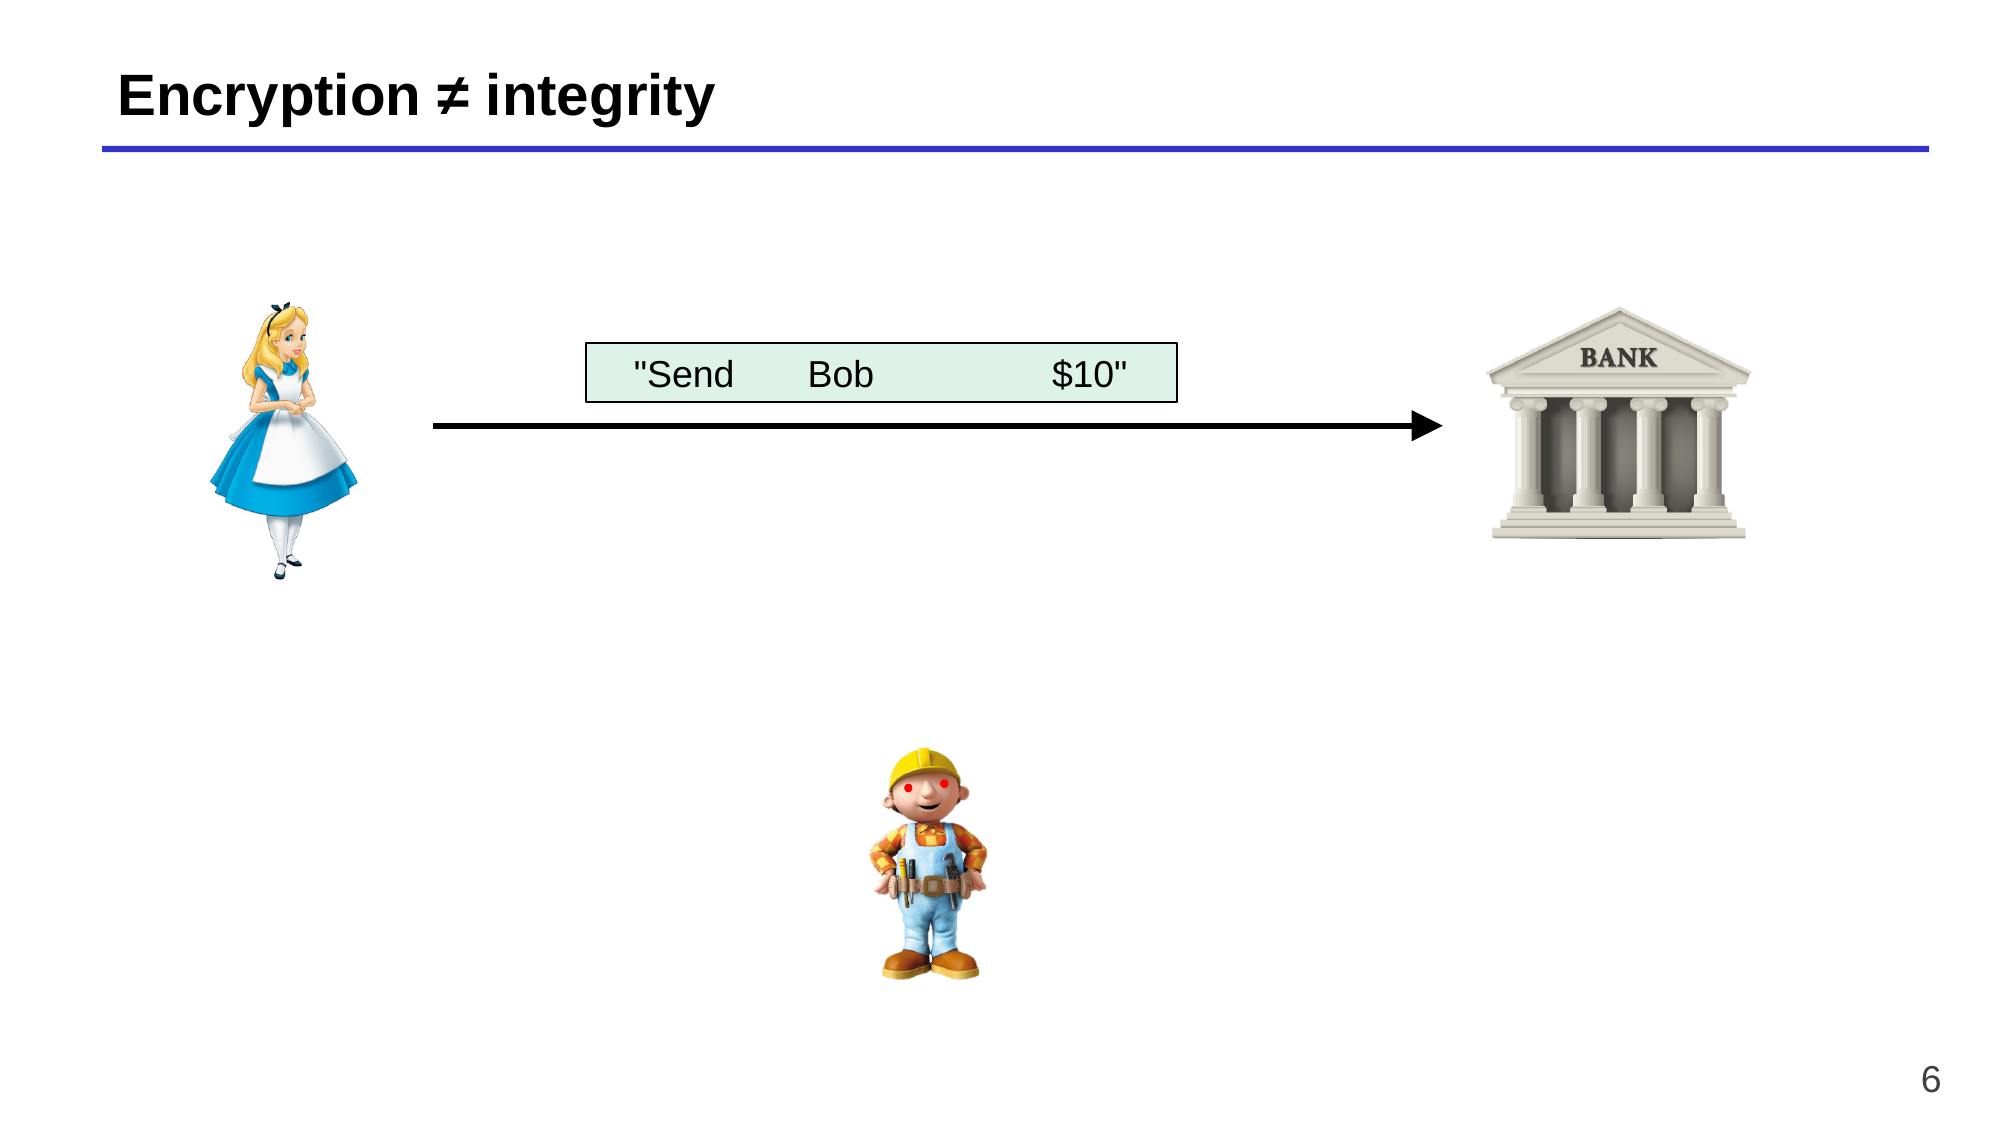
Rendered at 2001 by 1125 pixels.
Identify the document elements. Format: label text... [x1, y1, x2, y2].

slide_number 6 [1539, 1047, 1957, 1101]
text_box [867, 745, 989, 982]
picture [1442, 287, 1790, 565]
title Encryption ≠ integrity [102, 54, 1930, 130]
text_box "Send Bob $10" [585, 343, 1177, 403]
picture [208, 299, 360, 582]
